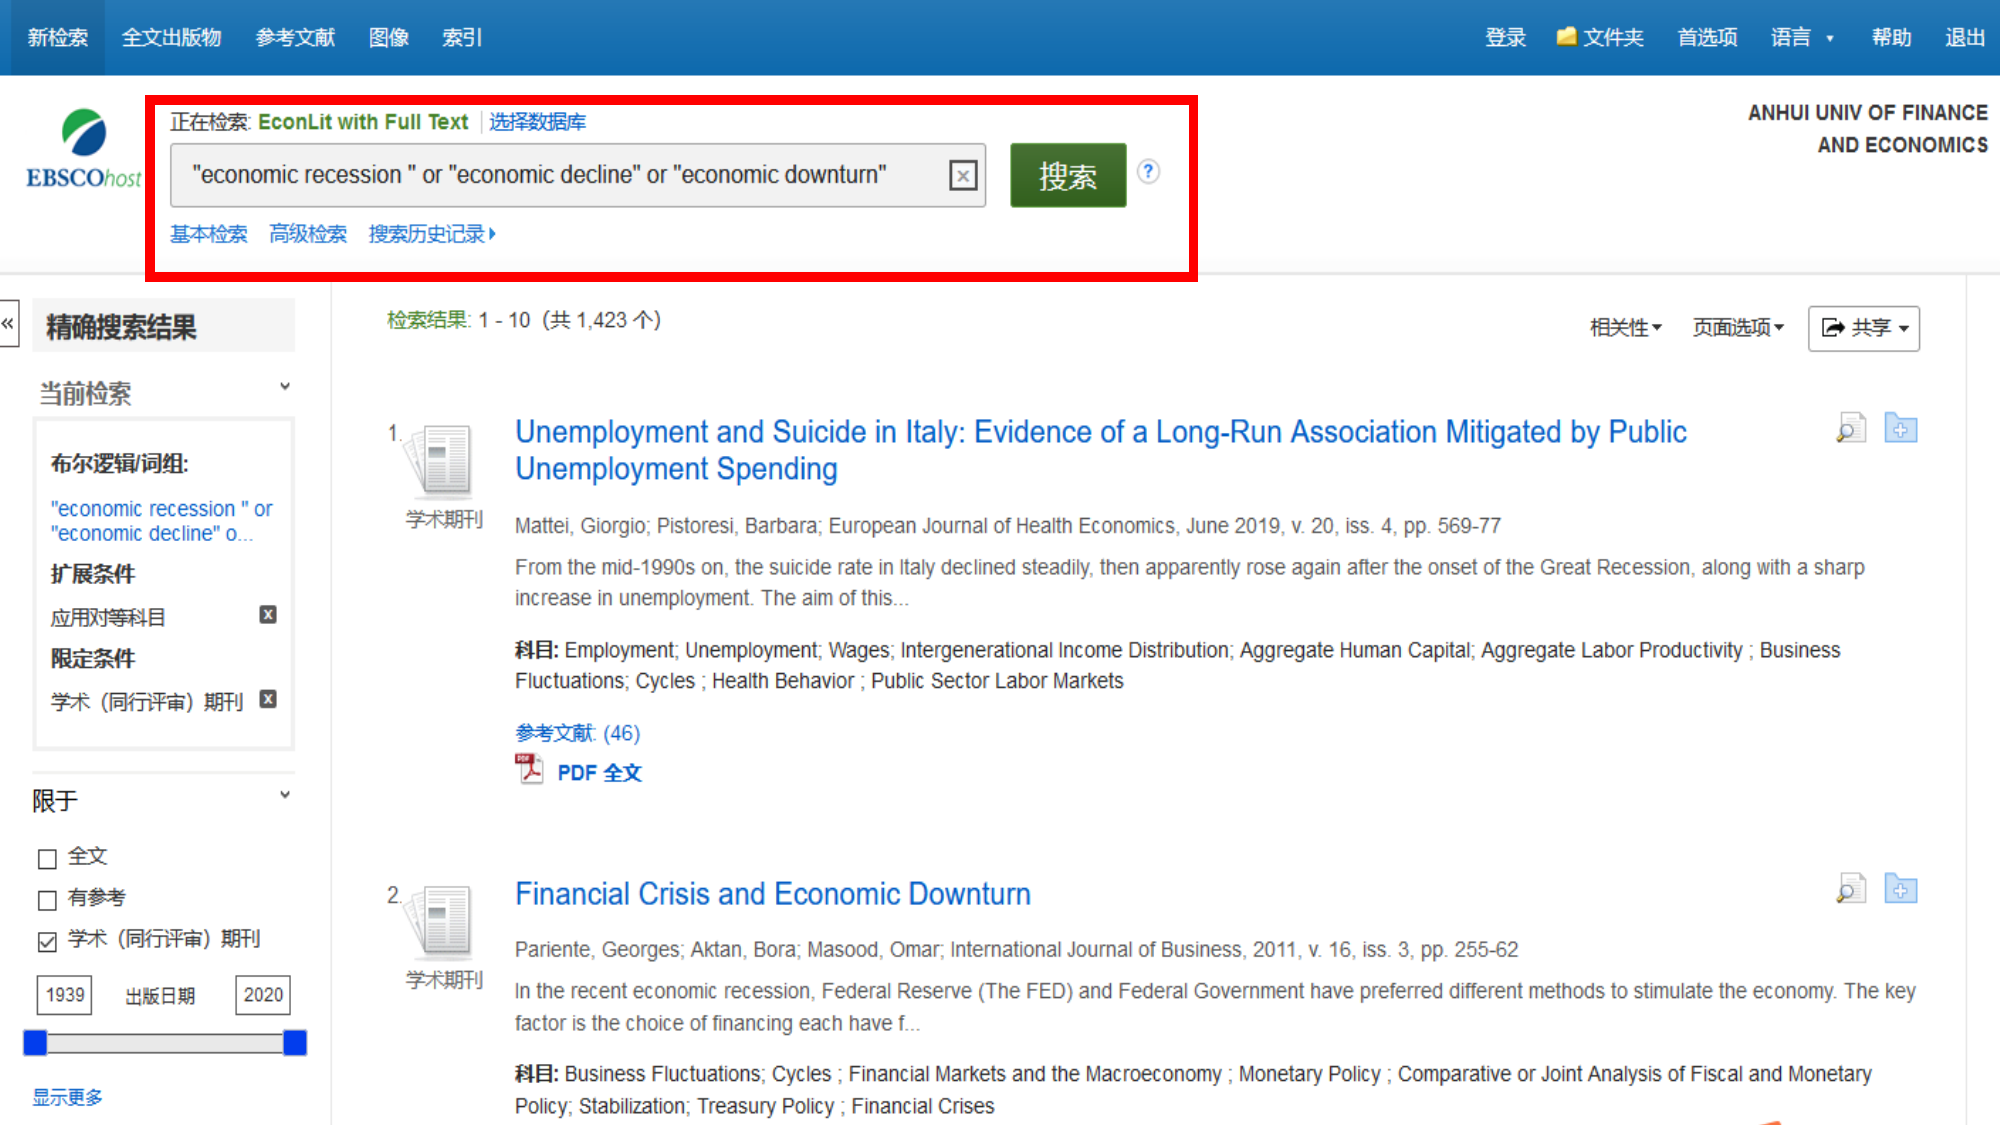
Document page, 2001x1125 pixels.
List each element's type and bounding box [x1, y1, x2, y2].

list [0, 0, 2000, 1125]
